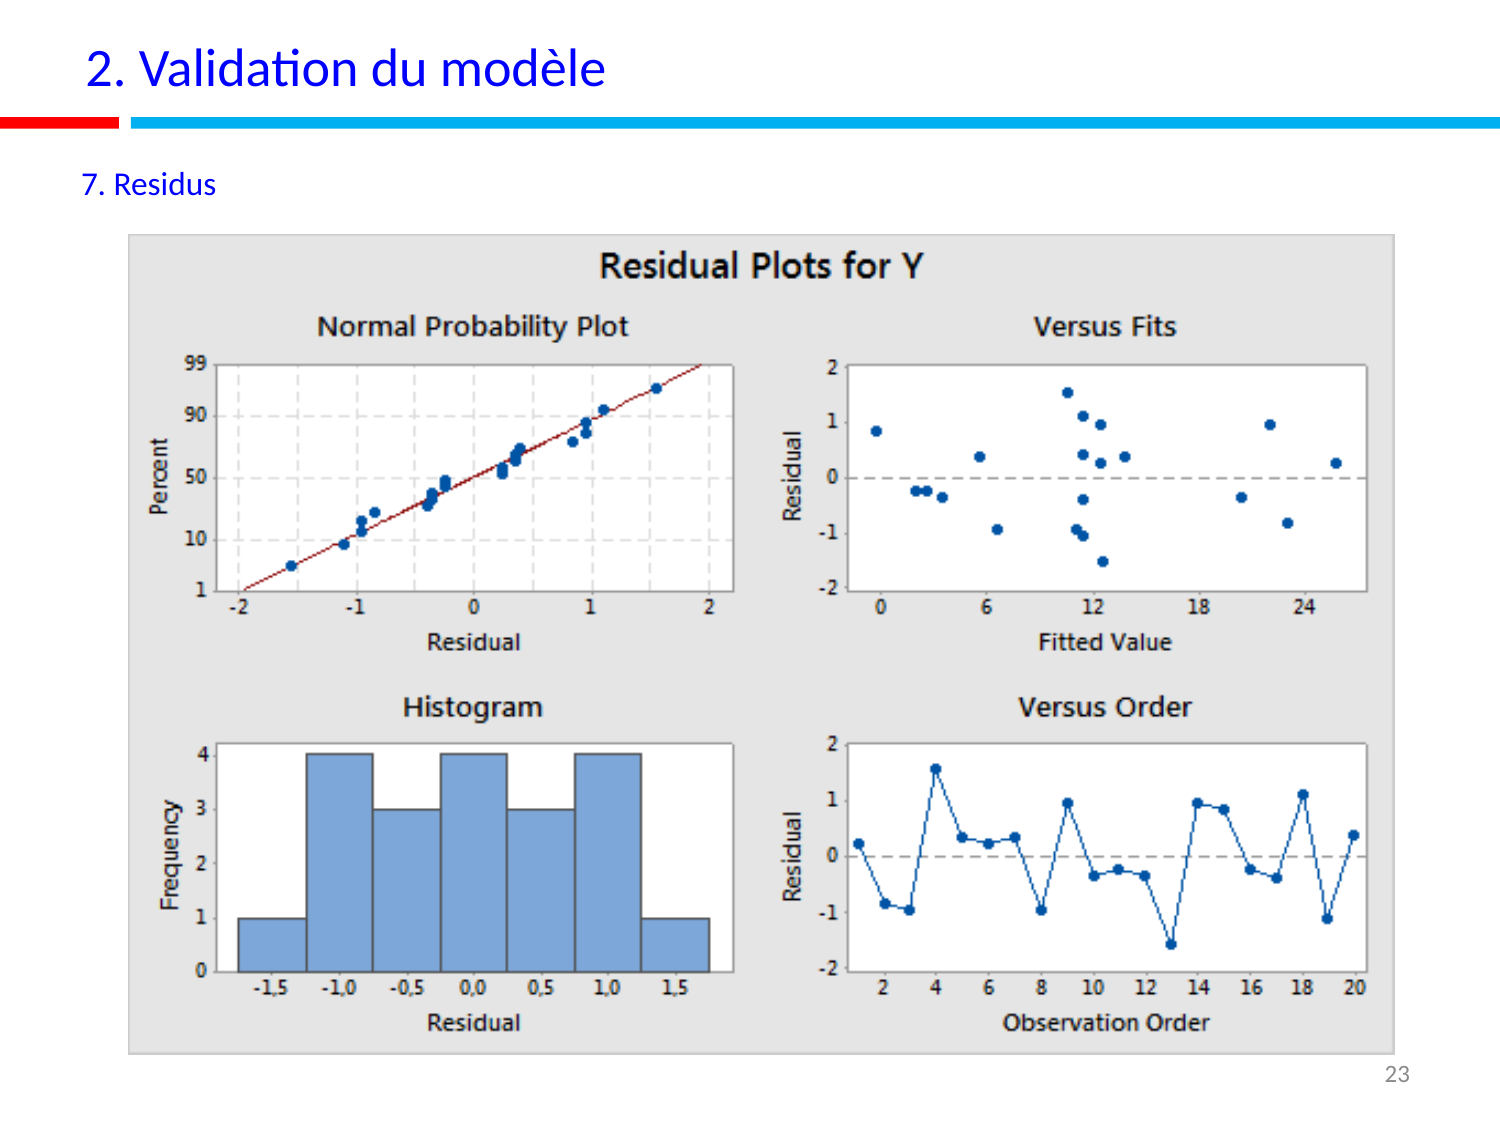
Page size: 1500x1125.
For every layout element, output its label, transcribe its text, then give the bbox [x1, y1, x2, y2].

text_box 2. Validation du modèle [70, 23, 739, 106]
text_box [0, 116, 1500, 130]
text_box 7. Residus [58, 140, 727, 223]
slide_number 23 [1074, 1042, 1425, 1103]
picture [128, 234, 1395, 1055]
